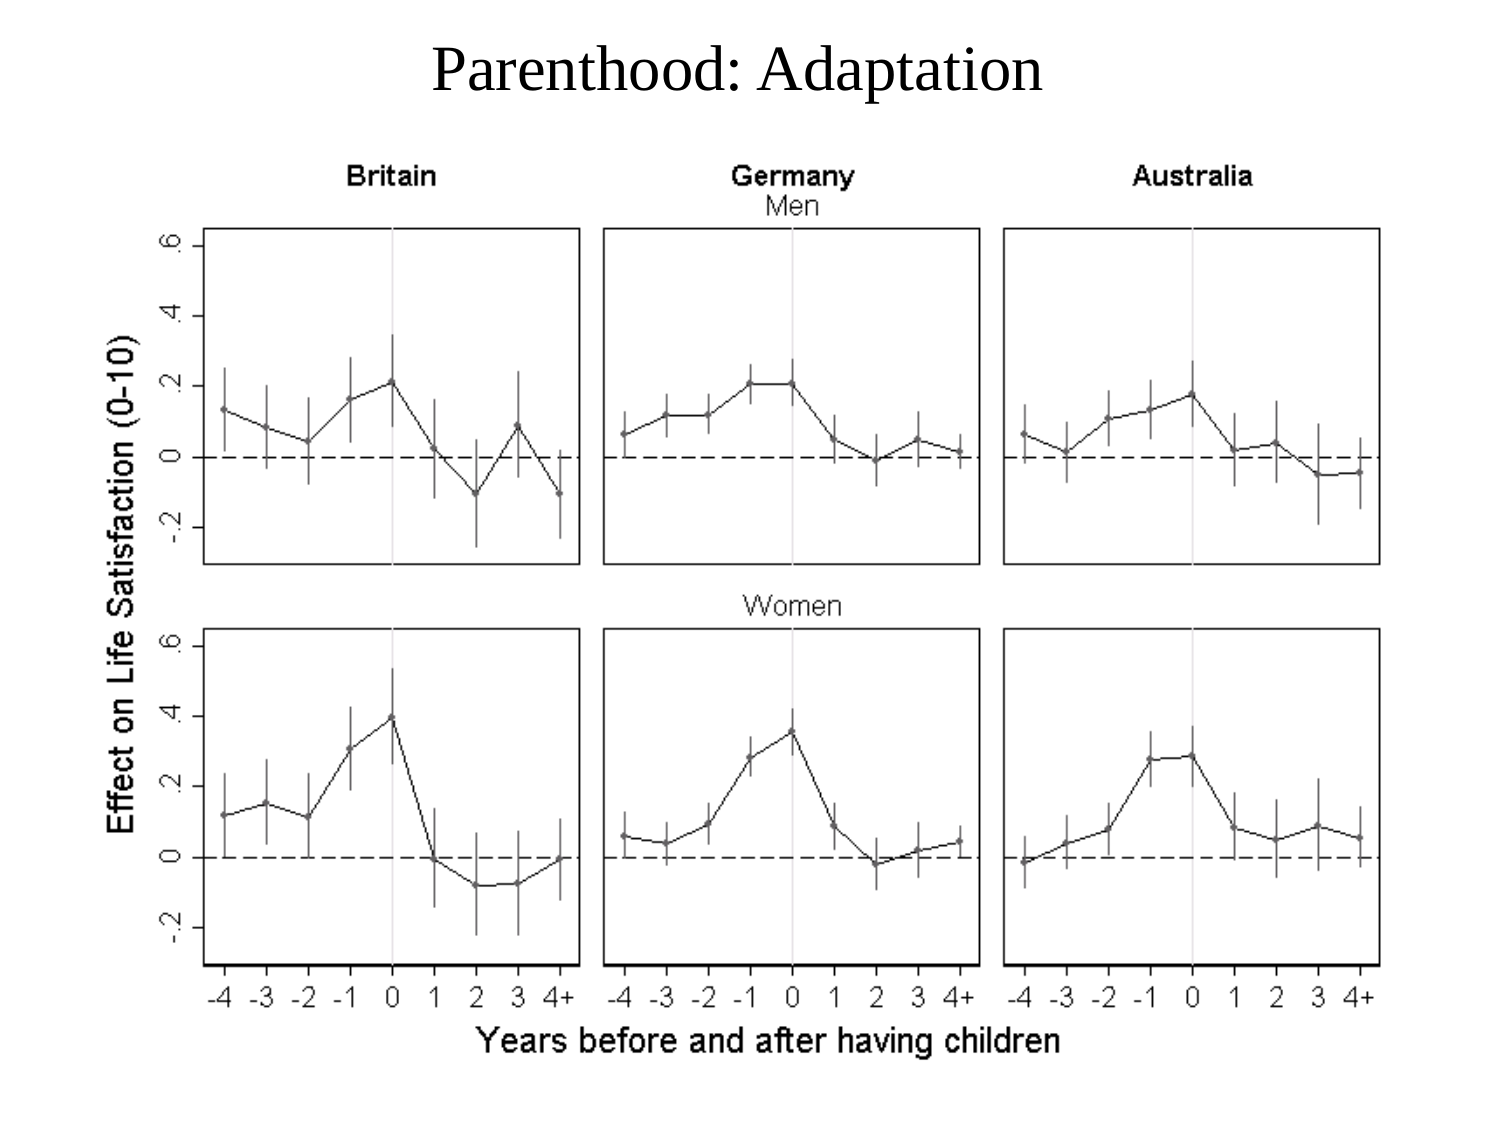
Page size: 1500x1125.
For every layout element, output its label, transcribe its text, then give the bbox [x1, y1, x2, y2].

title Parenthood: Adaptation [91, 18, 1385, 109]
picture [73, 111, 1428, 1095]
